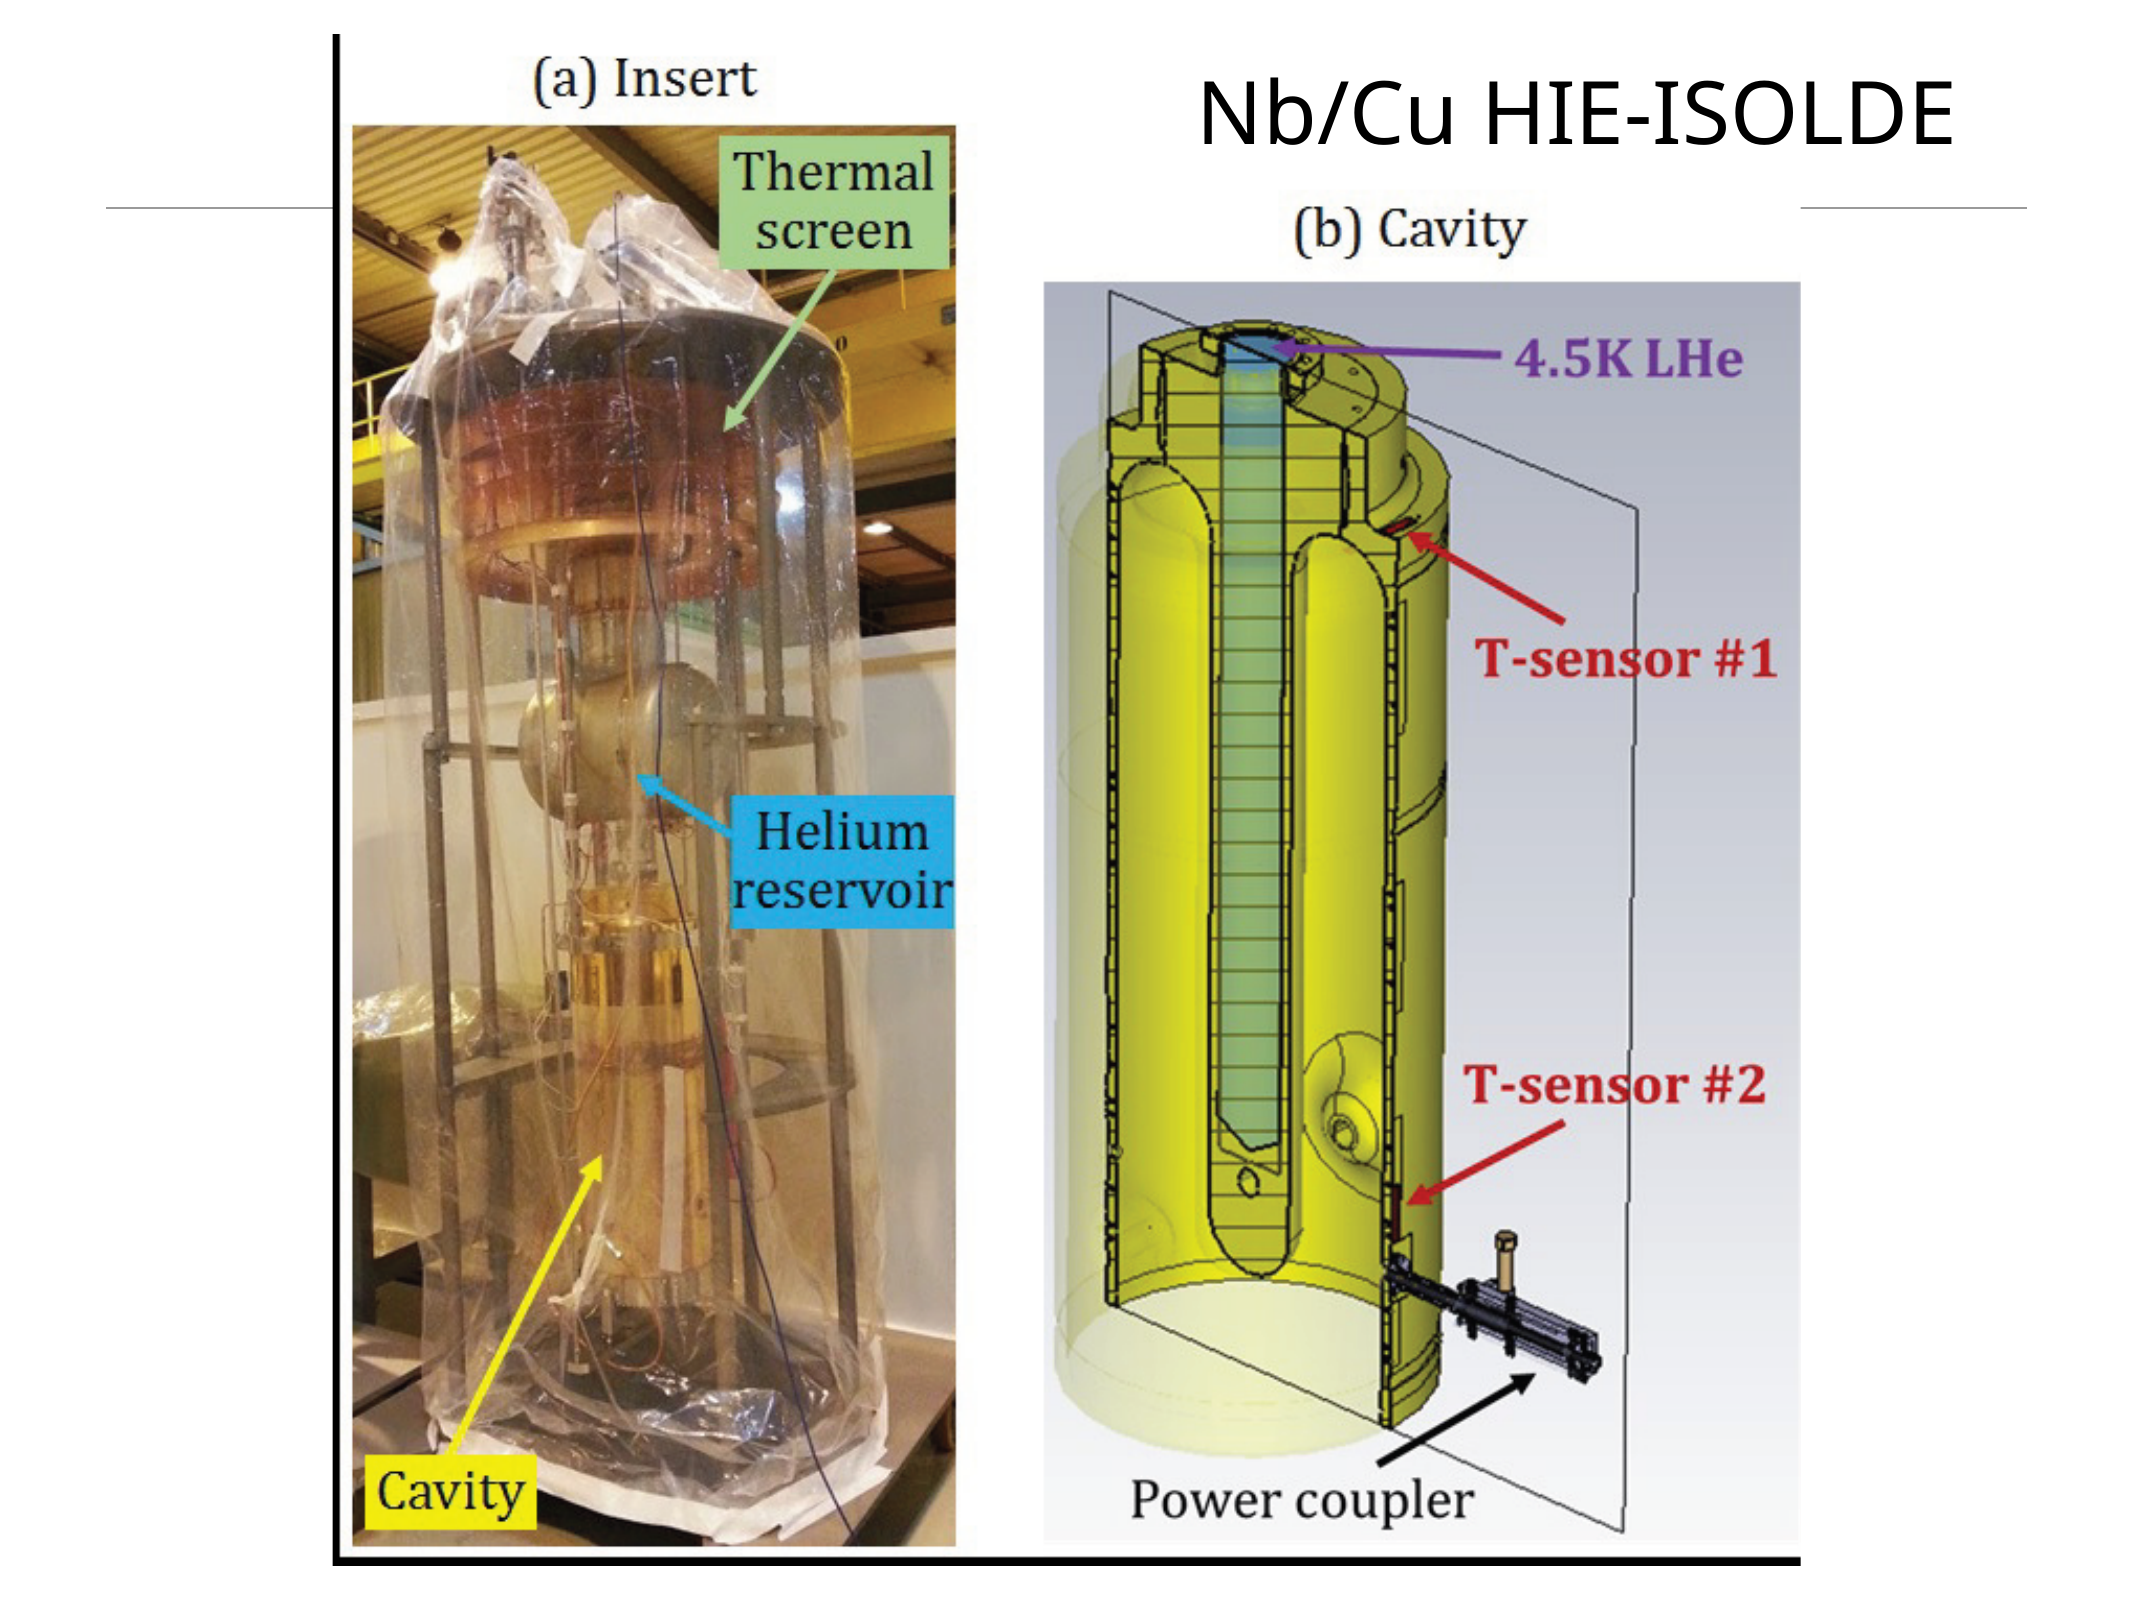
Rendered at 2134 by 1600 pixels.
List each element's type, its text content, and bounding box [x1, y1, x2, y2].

text_box Nb/Cu HIE-ISOLDE [1801, 48, 2078, 170]
picture [332, 34, 1801, 1566]
